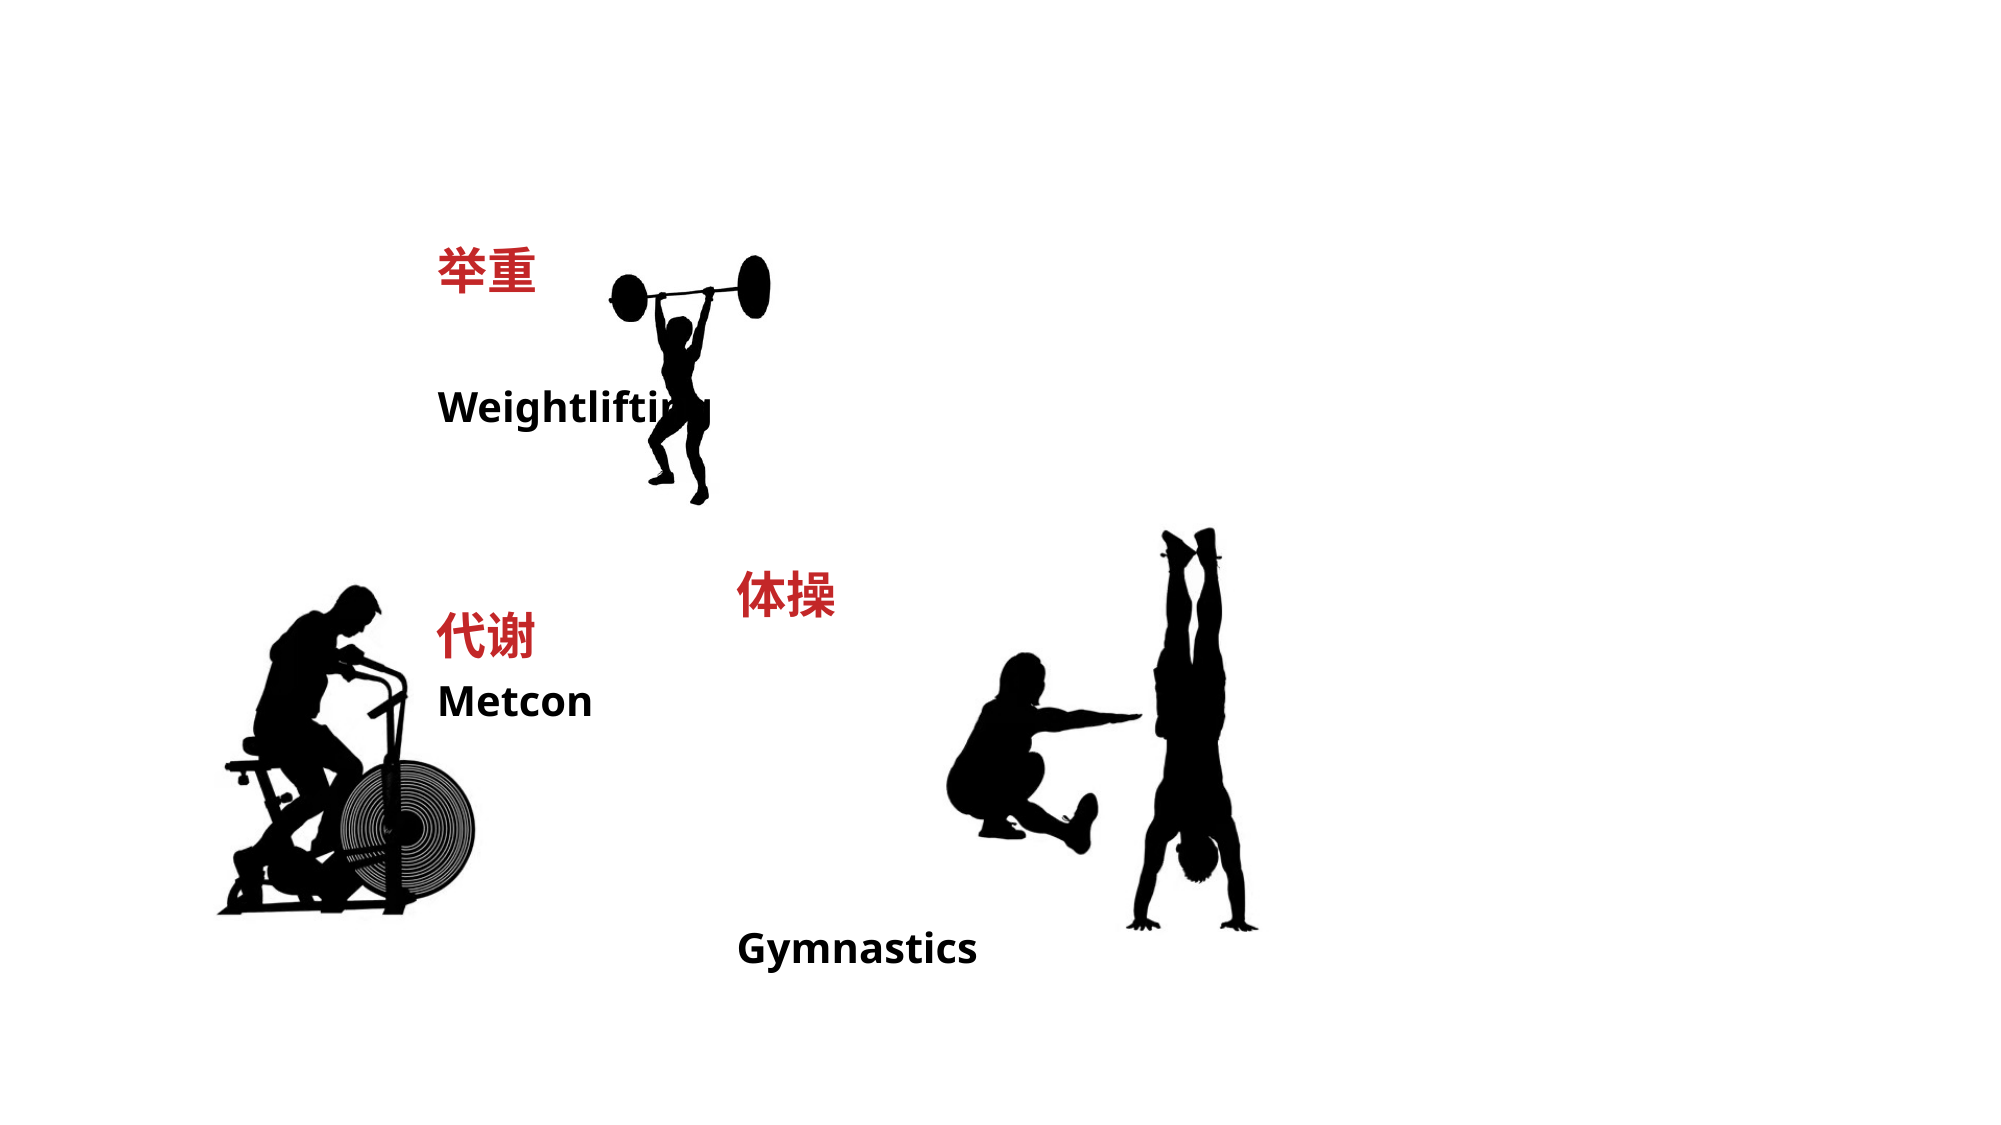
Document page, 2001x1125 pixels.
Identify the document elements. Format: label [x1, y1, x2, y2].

text_box [727, 423, 1290, 984]
text_box [423, 197, 814, 582]
text_box [130, 554, 716, 945]
